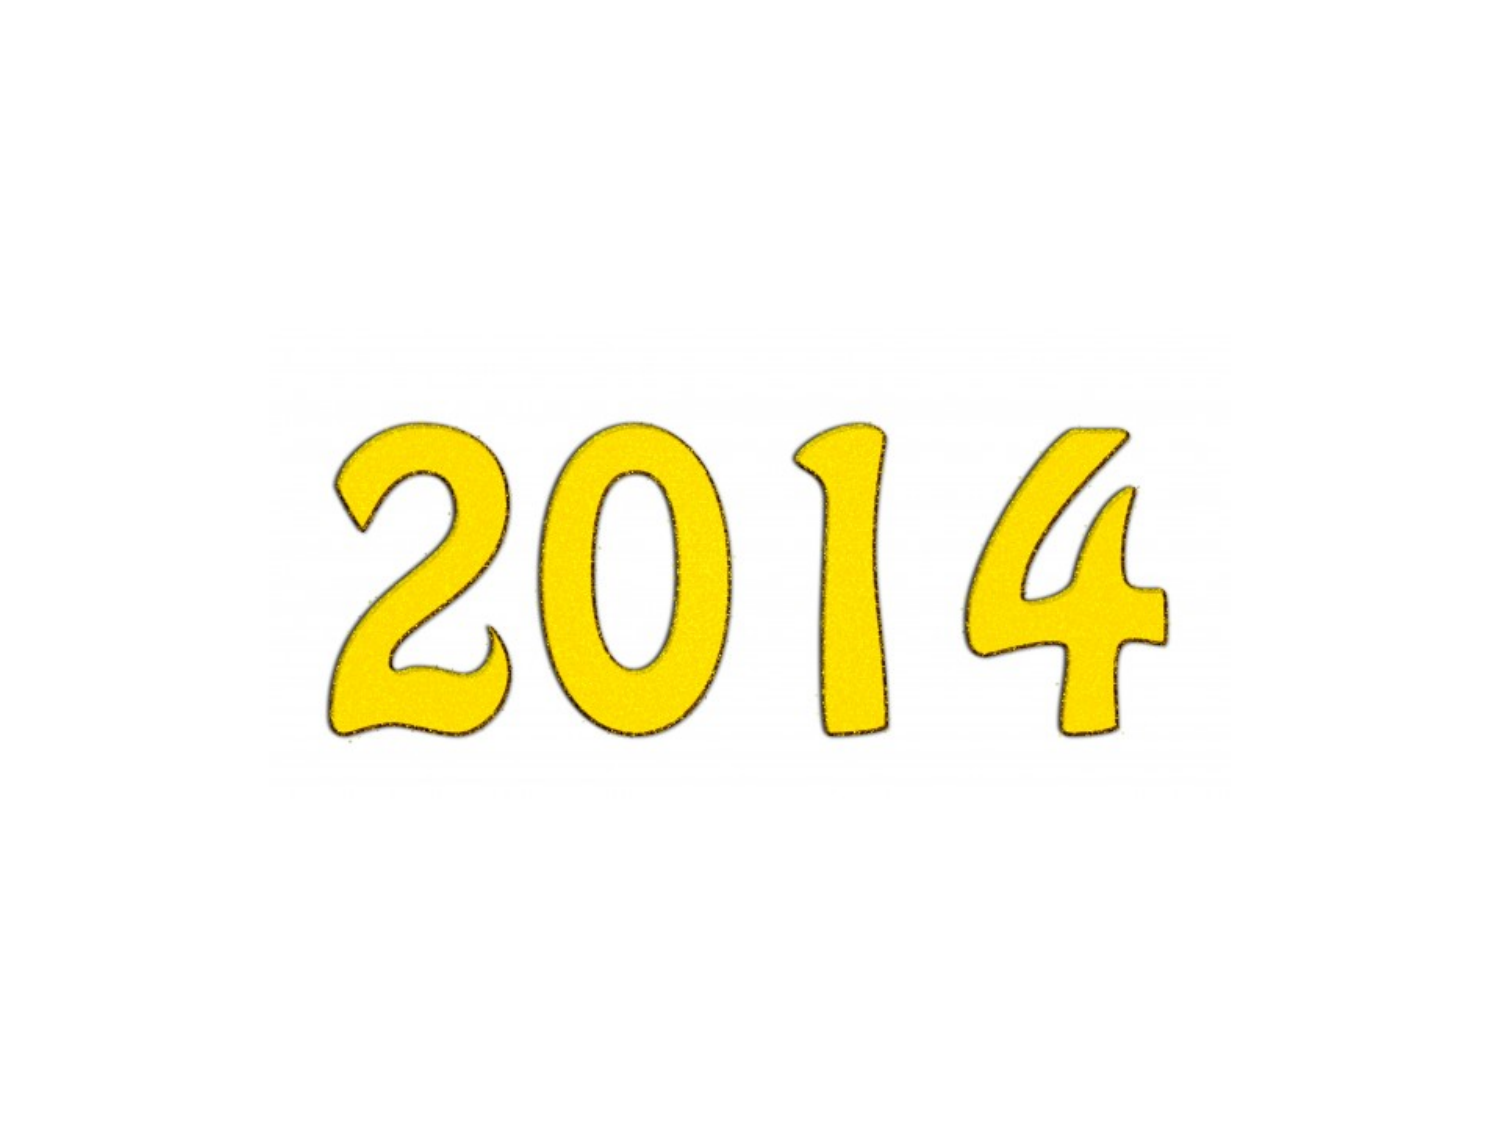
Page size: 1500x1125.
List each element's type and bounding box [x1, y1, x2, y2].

picture [269, 326, 1231, 799]
